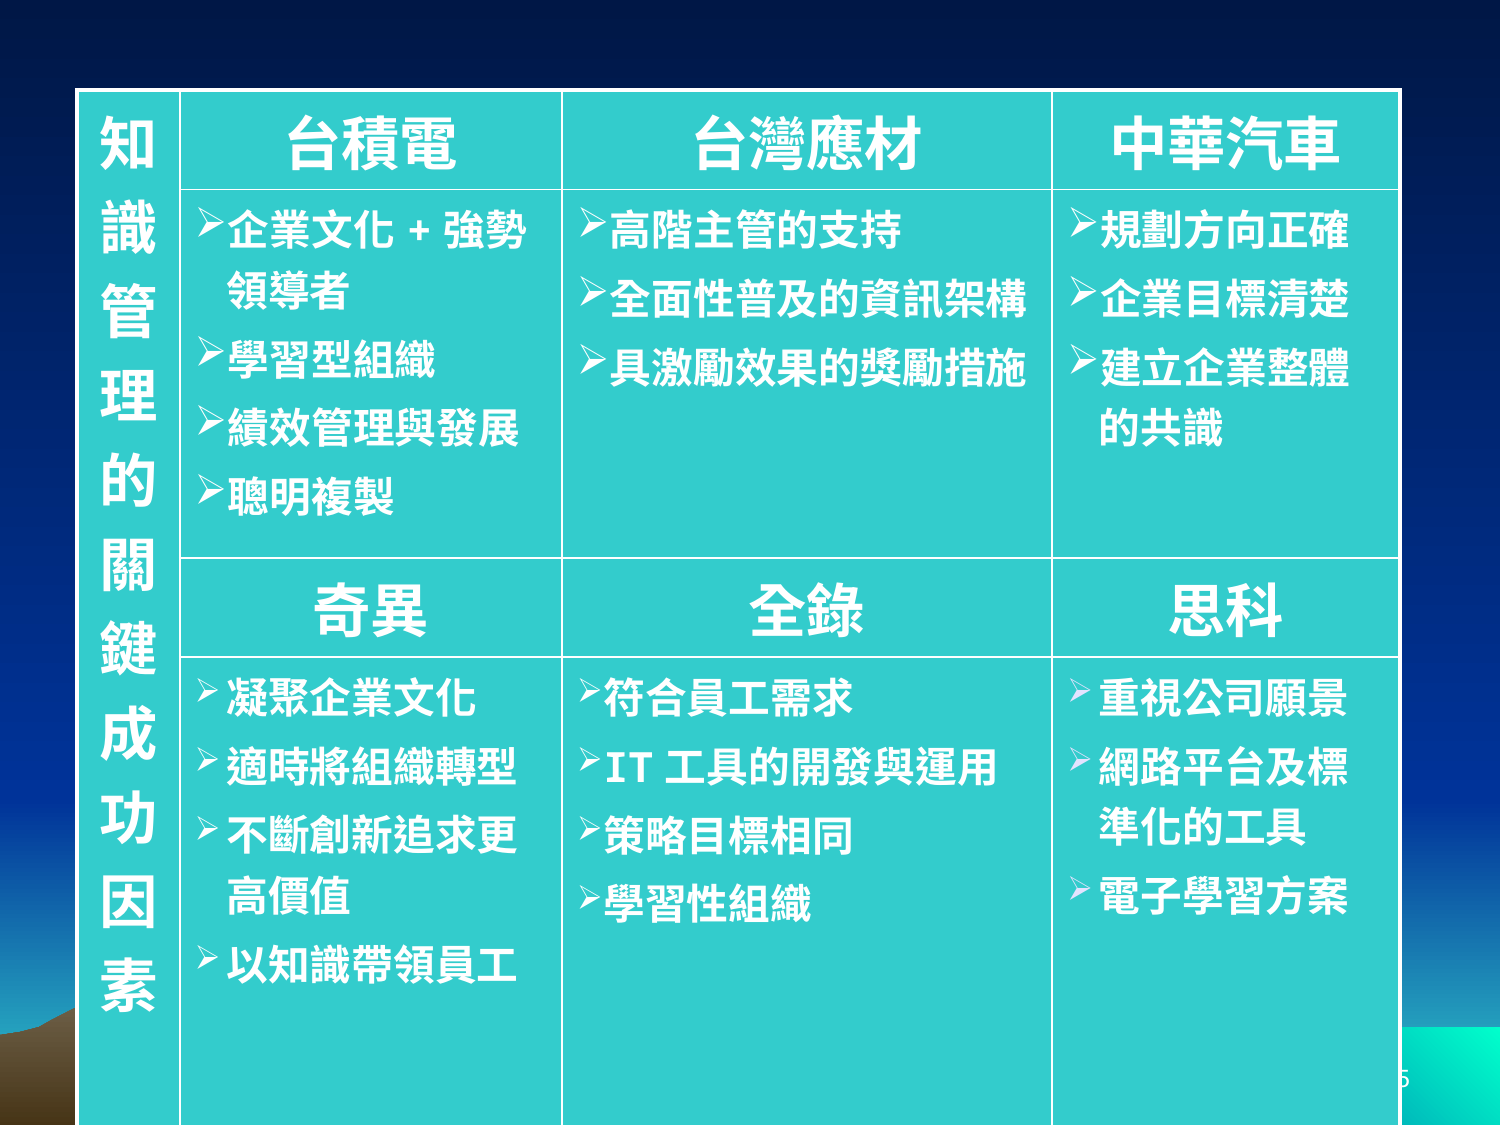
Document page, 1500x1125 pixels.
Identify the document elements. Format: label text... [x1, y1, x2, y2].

table_cell 思科 [1053, 559, 1398, 656]
table_cell 奇異 [181, 559, 561, 656]
table_header 知識管理的關鍵成功因素 [79, 92, 179, 1125]
table_header 中華汽車 [1053, 92, 1398, 189]
slide_number 5 [1402, 1024, 1426, 1101]
table_header 台積電 [181, 92, 561, 189]
table_cell 企業文化+強勢領導者 學習型組織 績效管理與發展 聰明複製 [181, 190, 561, 557]
table_cell 凝聚企業文化 適時將組織轉型 不斷創新追求更高價值 以知識帶領員工 [181, 658, 561, 1125]
table_cell 重視公司願景 網路平台及標準化的工具 電子學習方案 [1053, 658, 1398, 1125]
table_cell 規劃方向正確 企業目標清楚 建立企業整體的共識 [1053, 190, 1398, 557]
table_header 台灣應材 [563, 92, 1051, 189]
table_cell 符合員工需求 IT工具的開發與運用 策略目標相同 學習性組織 [563, 658, 1051, 1125]
table_cell 高階主管的支持 全面性普及的資訊架構 具激勵效果的獎勵措施 [563, 190, 1051, 557]
table_cell 全錄 [563, 559, 1051, 656]
